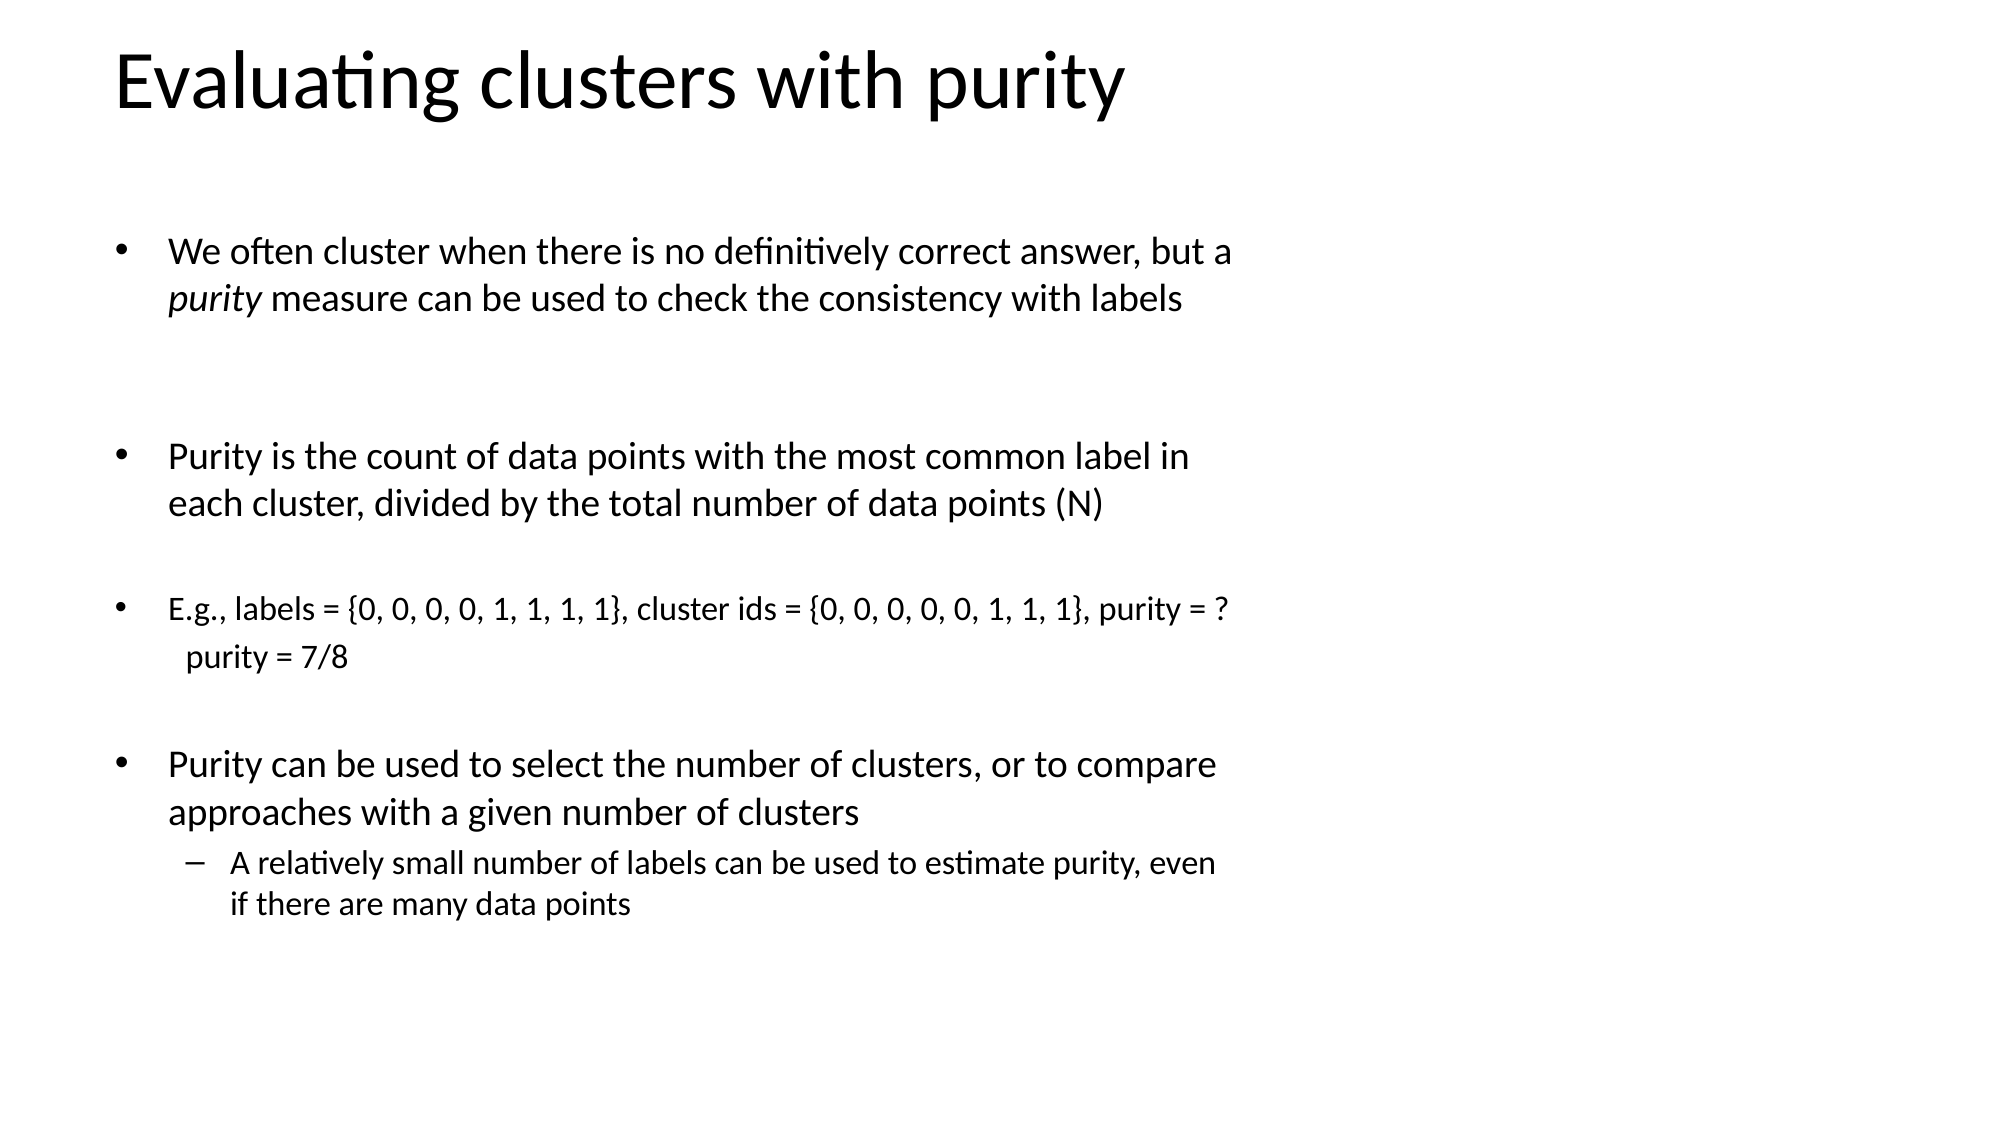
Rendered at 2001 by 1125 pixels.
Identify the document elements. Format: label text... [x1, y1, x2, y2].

title Evaluating clusters with purity [99, 0, 1900, 150]
